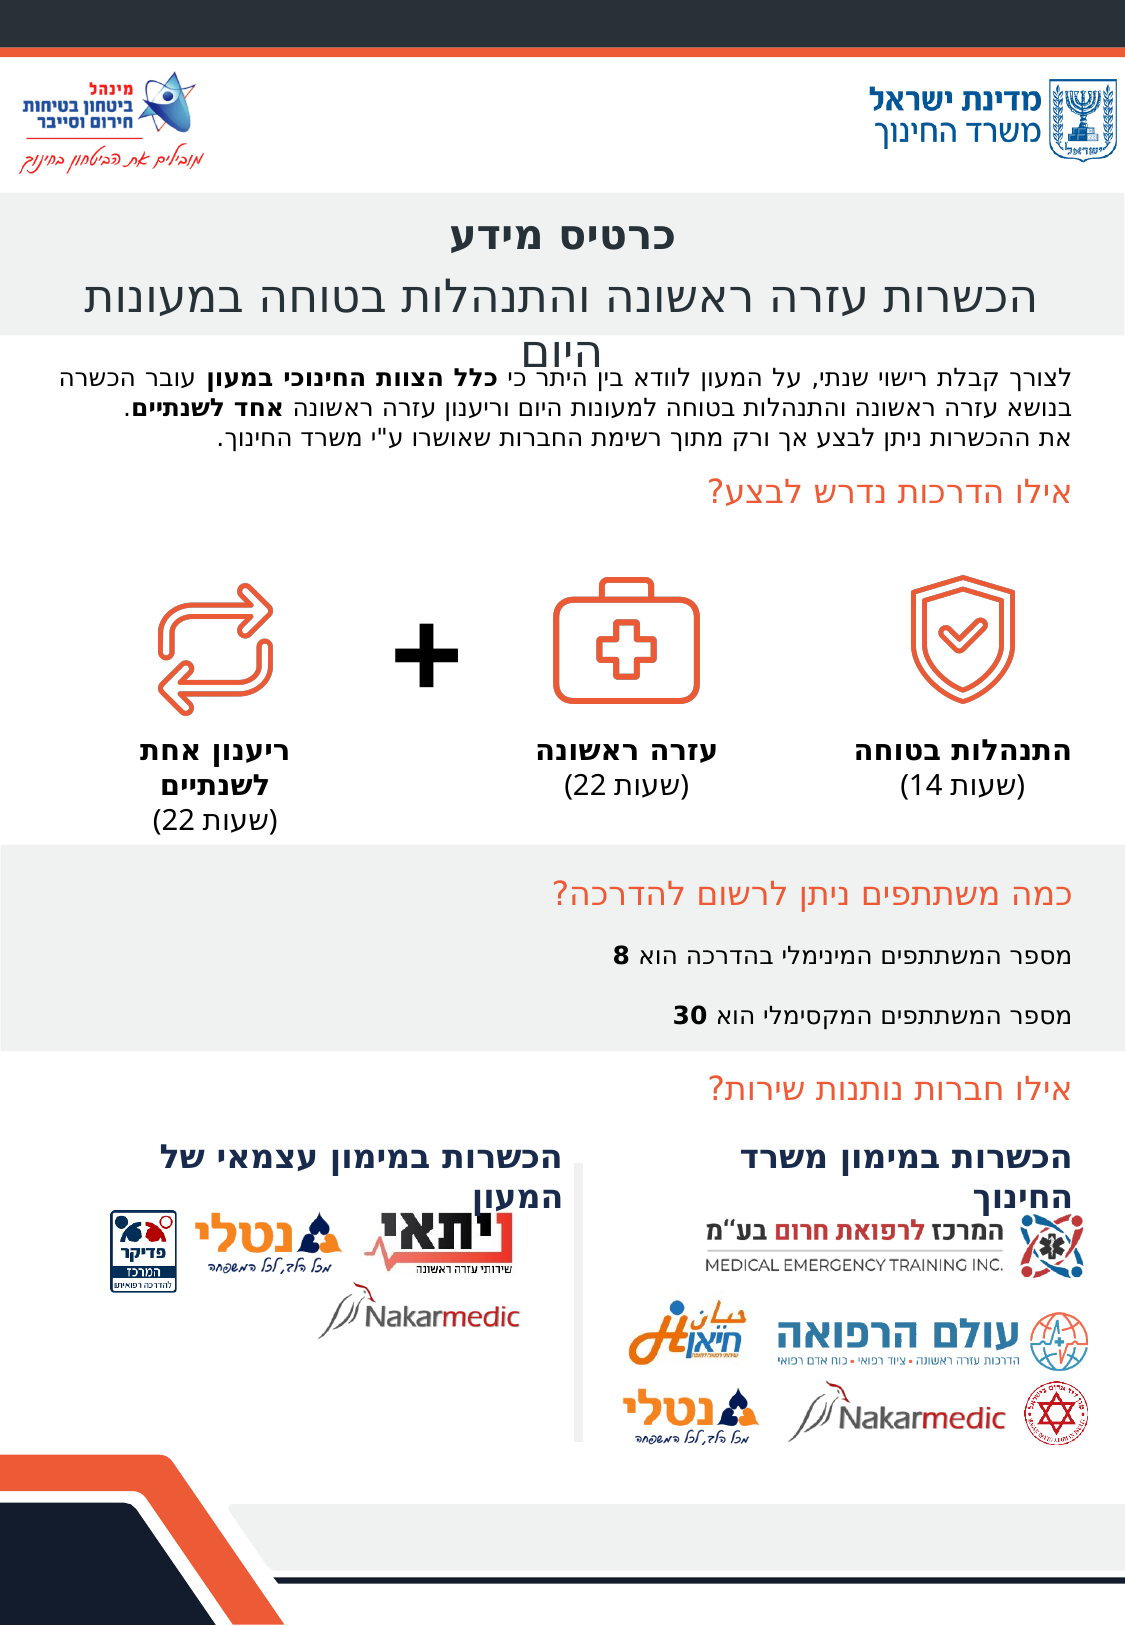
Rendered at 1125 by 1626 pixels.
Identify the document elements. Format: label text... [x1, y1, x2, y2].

picture [911, 575, 1015, 705]
picture [553, 577, 700, 705]
text_box הכשרות עזרה ראשונה והתנהלות בטוחה במעונות היום [21, 259, 1103, 384]
picture [869, 79, 1118, 164]
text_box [0, 0, 1125, 58]
text_box [0, 844, 1125, 1052]
picture [317, 1281, 521, 1339]
text_box אילו הדרכות נדרש לבצע? [168, 463, 1089, 518]
text_box מספר המשתתפים המינימלי בהדרכה הוא 8 מספר המשתתפים המקסימלי הוא 30 [584, 932, 1088, 1037]
text_box ריענון אחת לשנתיים (22 שעות) [90, 724, 341, 844]
picture [706, 1214, 1084, 1278]
text_box + [388, 570, 458, 723]
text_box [12, 63, 209, 180]
text_box לצורך קבלת רישוי שנתי, על המעון לוודא בין היתר כי כלל הצוות החינוכי במעון עובר הכשרה בנושא עזרה ראשונה והתנהלות בטוחה למעונות היום וריענון עזרה ראשונה אחד לשנתיים. את ההכשרות ניתן לבצע אך ורק מתוך רשימת החברות שאושרו ע"י משרד החינוך. [43, 354, 1088, 459]
text_box אילו חברות נותנות שירות? [168, 1059, 1089, 1115]
text_box כרטיס מידע [186, 200, 939, 265]
picture [622, 1387, 760, 1446]
text_box הכשרות במימון משרד החינוך [639, 1128, 1089, 1223]
picture [786, 1379, 1007, 1443]
picture [359, 1201, 517, 1275]
picture [158, 583, 273, 716]
text_box התנהלות בטוחה (14 שעות) [837, 724, 1089, 809]
picture [777, 1311, 1089, 1371]
picture [194, 1211, 344, 1275]
text_box כמה משתתפים ניתן לרשום להדרכה? [168, 864, 1089, 920]
picture [109, 1209, 177, 1293]
text_box [0, 192, 1125, 336]
text_box עזרה ראשונה (22 שעות) [501, 724, 752, 809]
picture [626, 1290, 770, 1365]
text_box הכשרות במימון עצמאי של המעון [91, 1128, 579, 1223]
picture [1023, 1381, 1089, 1446]
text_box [0, 1454, 1125, 1625]
